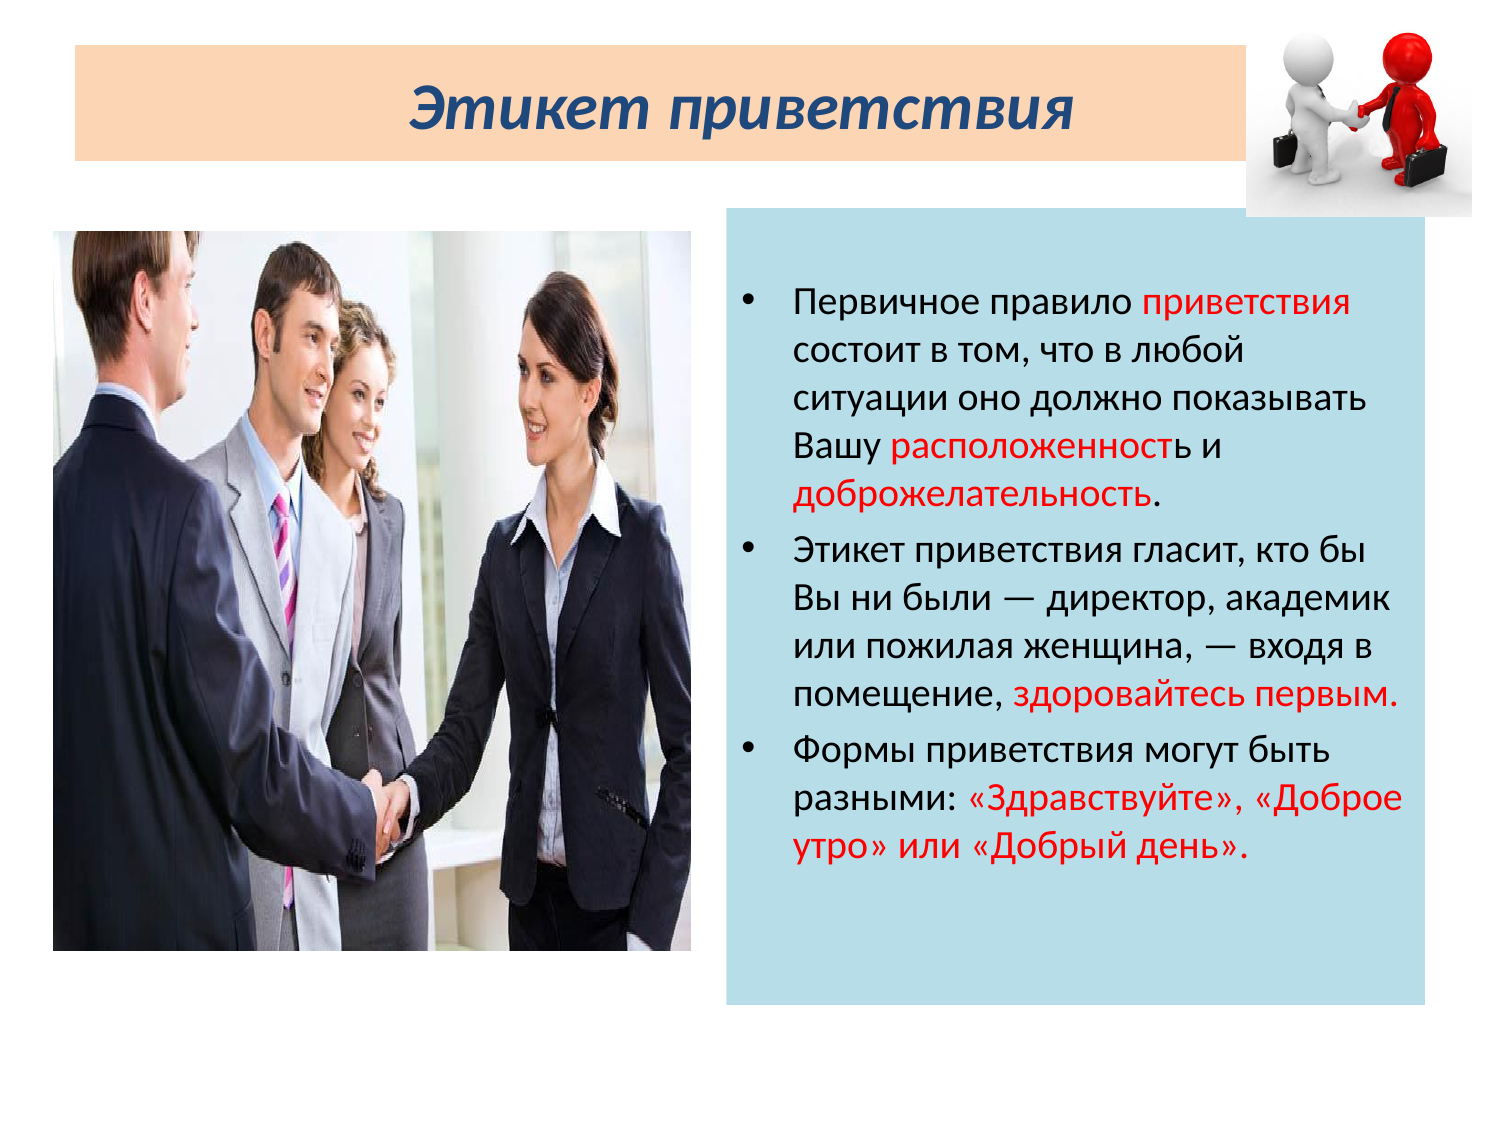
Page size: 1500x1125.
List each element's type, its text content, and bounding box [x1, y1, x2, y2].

picture [52, 231, 692, 952]
picture [1245, 18, 1472, 217]
title Этикет приветствия [75, 45, 1240, 161]
list Первичное правило приветствия состоит в том, что в любой ситуации оно должно показывать Вашу расположенность и доброжелательность. Этикет приветствия гласит, кто бы Вы ни были — директор, академик или пожилая женщина, — входя в помещение, здоровайтесь первым. Формы приветствия могут быть разными: «Здравствуйте», «Доброе утро» или «Добрый день». [726, 208, 1425, 1005]
